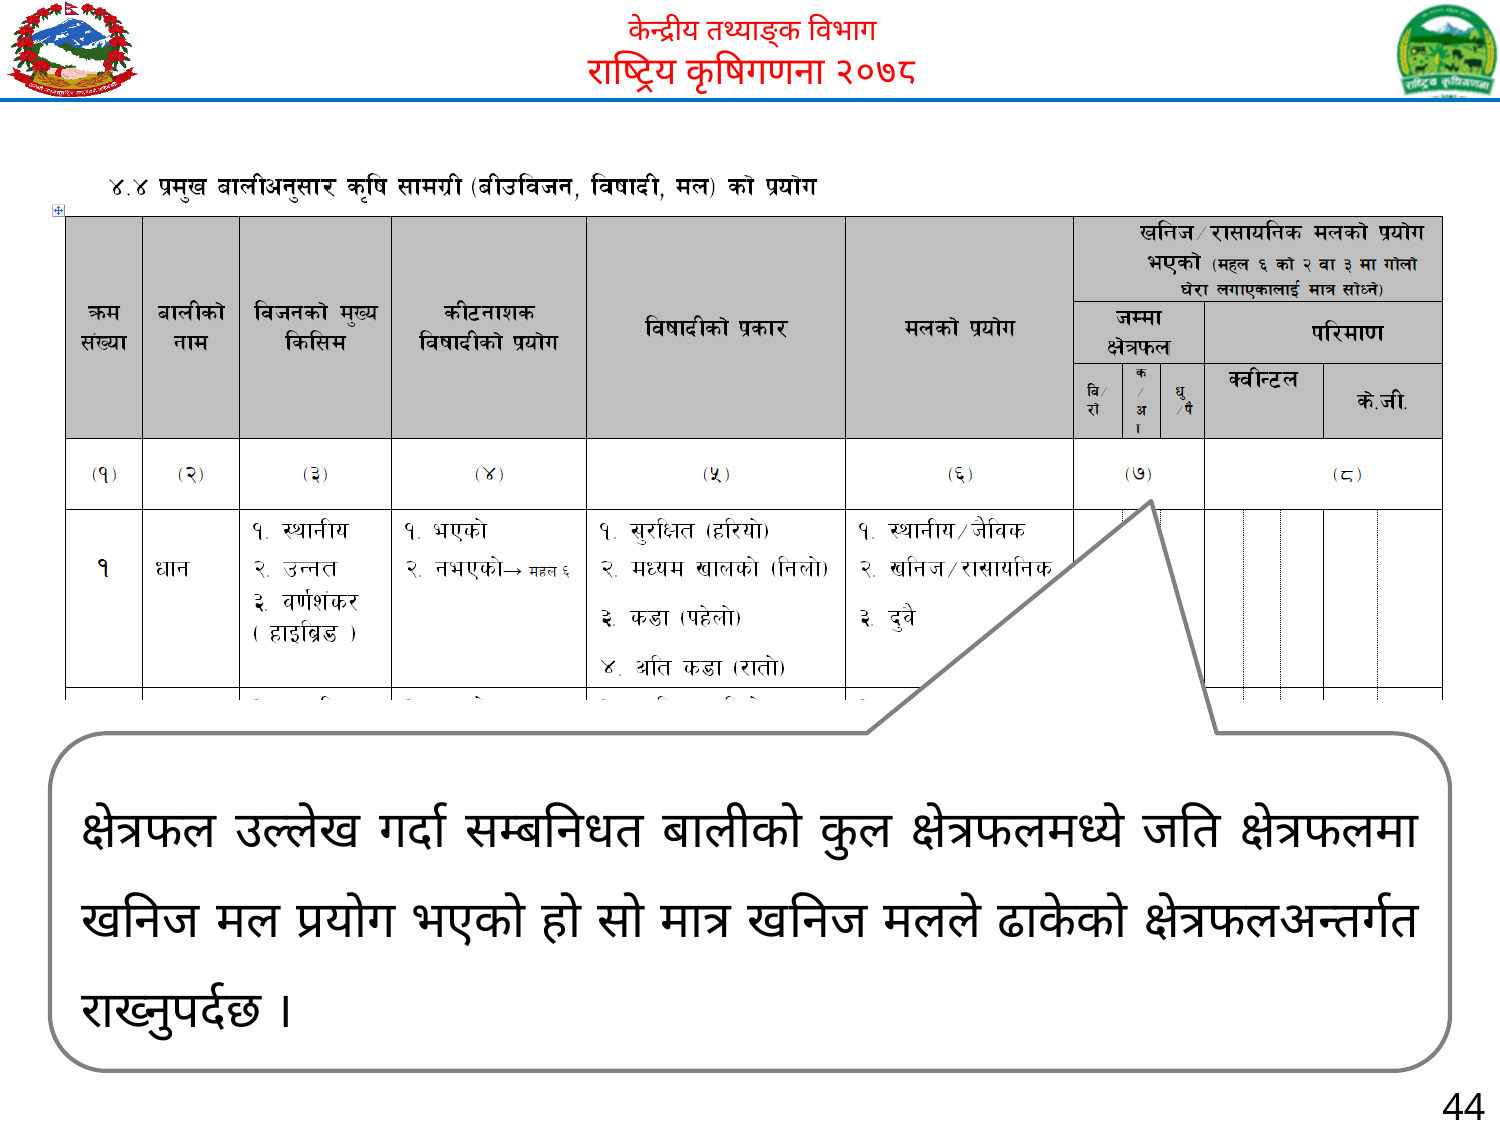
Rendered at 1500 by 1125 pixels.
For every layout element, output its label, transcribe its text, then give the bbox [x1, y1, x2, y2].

picture [49, 149, 1451, 701]
text_box 44 [1384, 1049, 1500, 1113]
picture [7, 1, 138, 97]
picture [1395, 0, 1500, 98]
text_box क्षेत्रफल उल्लेख गर्दा सम्बनिधत बालीको कुल क्षेत्रफलमध्ये जति क्षेत्रफलमा खनिज मल प्रयोग भएको हो सो मात्र खनिज मलले ढाकेको क्षेत्रफलअन्तर्गत राख्नुपर्दछ । [47, 709, 1453, 1073]
